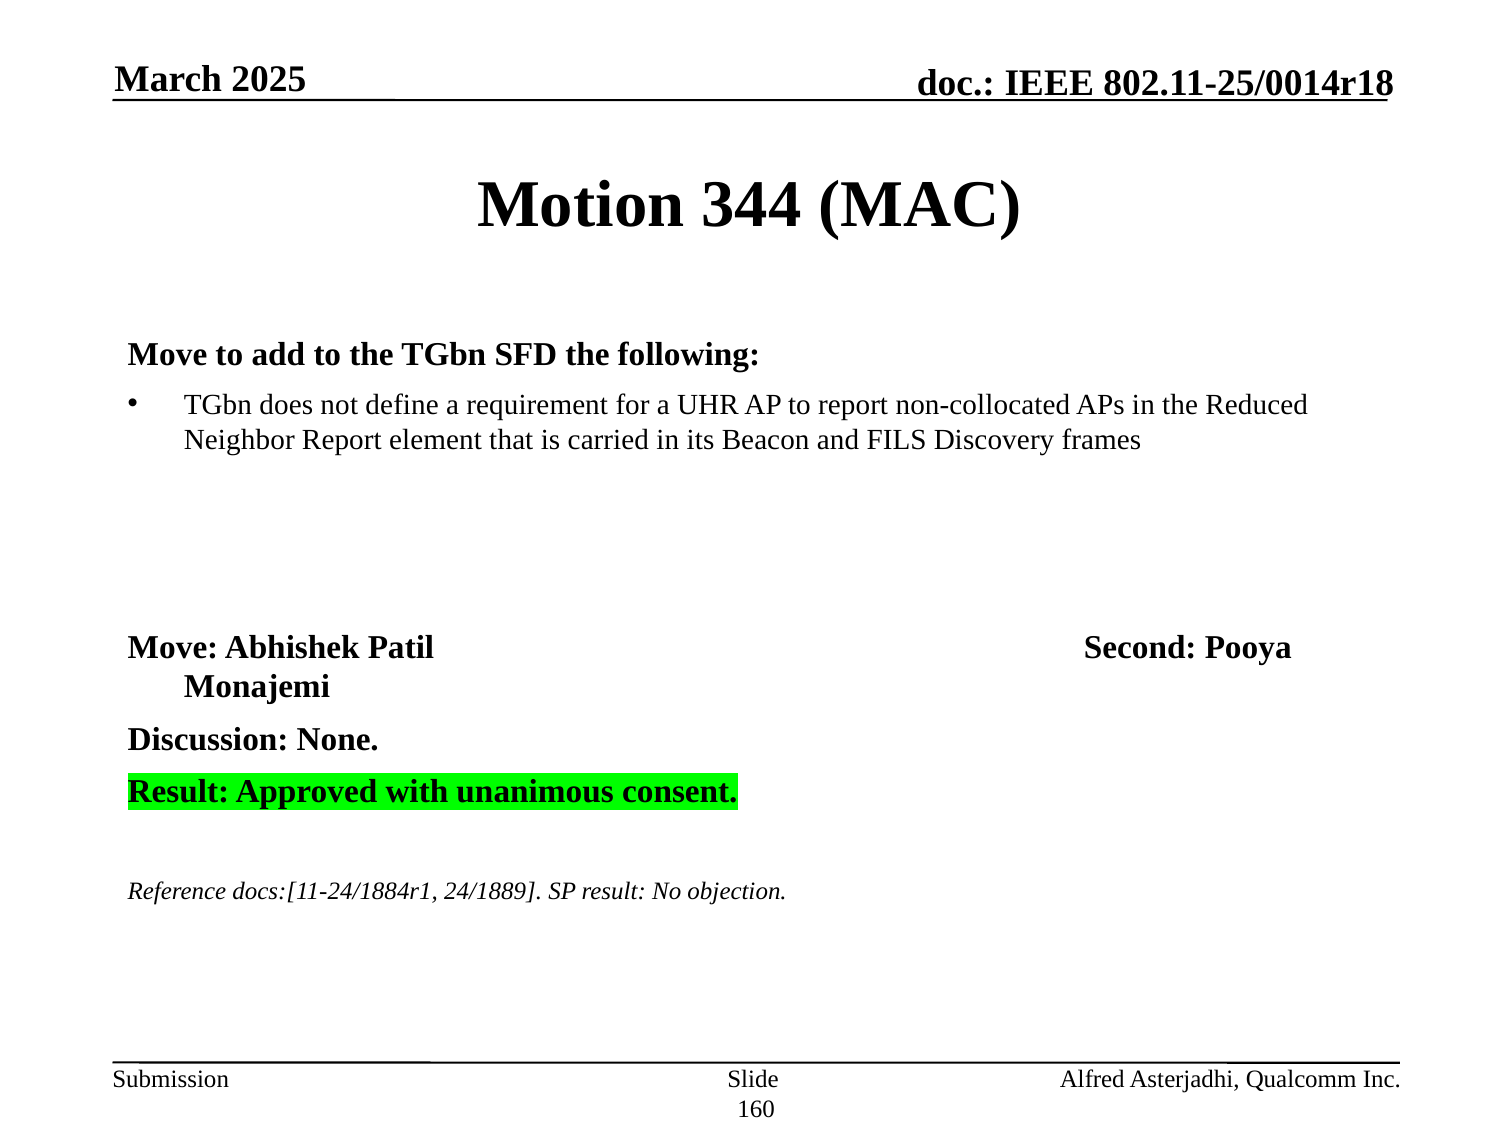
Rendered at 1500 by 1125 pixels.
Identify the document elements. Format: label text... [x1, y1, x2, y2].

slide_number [114, 54, 423, 100]
title Motion 344 (MAC) [112, 112, 1388, 288]
slide_number Slide 160 [712, 1061, 800, 1123]
footer Alfred Asterjadhi, Qualcomm Inc. [878, 1061, 1402, 1093]
list Move to add to the TGbn SFD the following: TGbn does not define a requirement for a UHR AP to report non-collocated APs in the Reduced Neighbor Report element that is carried in its Beacon and FILS Discovery frames Move: Abhishek Patil Second: Pooya Monajemi Discussion: None. Result: Approved with unanimous consent. Reference docs:[11-24/1884r1, 24/1889]. SP result: No objection. [112, 324, 1388, 1000]
